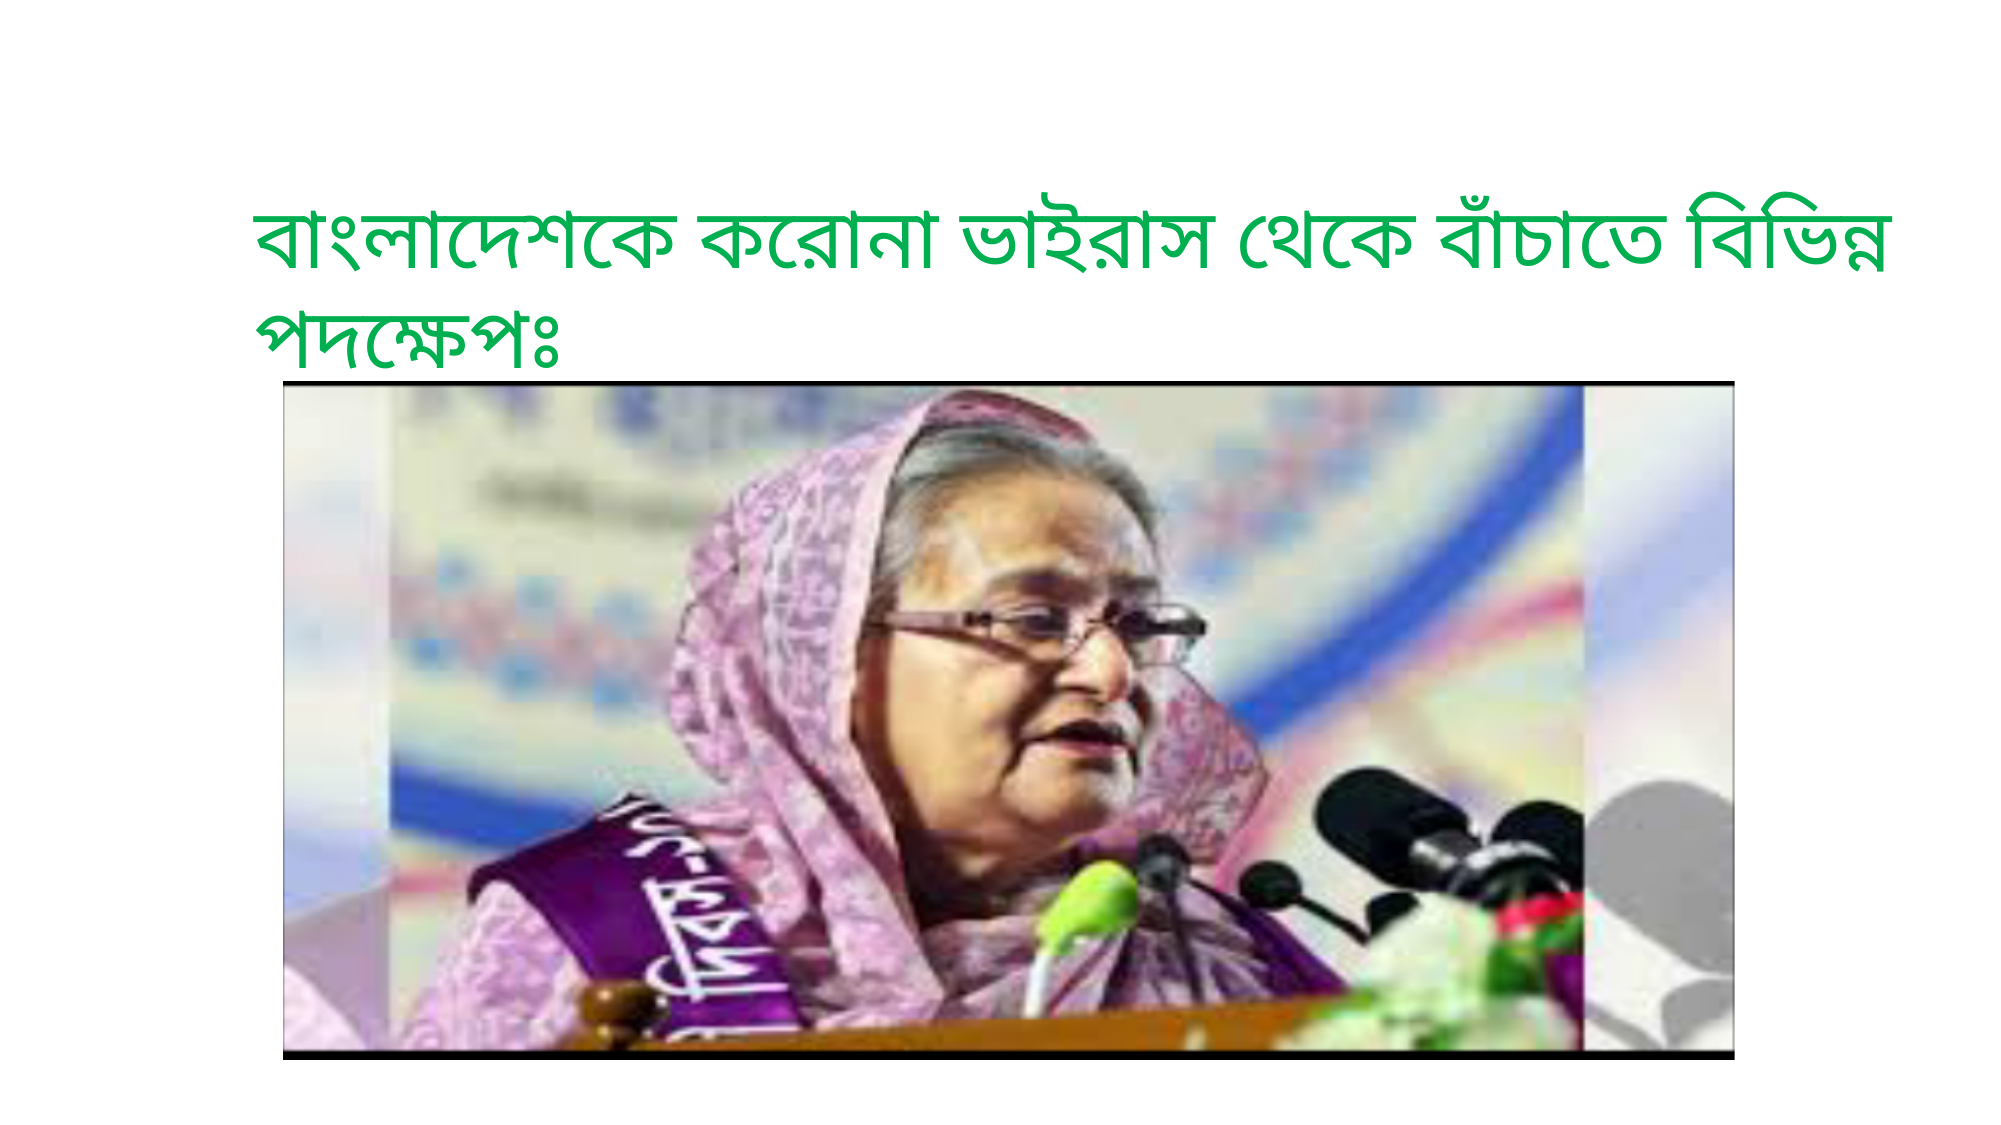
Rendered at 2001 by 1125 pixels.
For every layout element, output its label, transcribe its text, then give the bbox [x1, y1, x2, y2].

text_box বাংলাদেশকে করোনা ভাইরাস থেকে বাঁচাতে বিভিন্ন পদক্ষেপঃ [239, 177, 1914, 393]
picture [283, 380, 1735, 1060]
